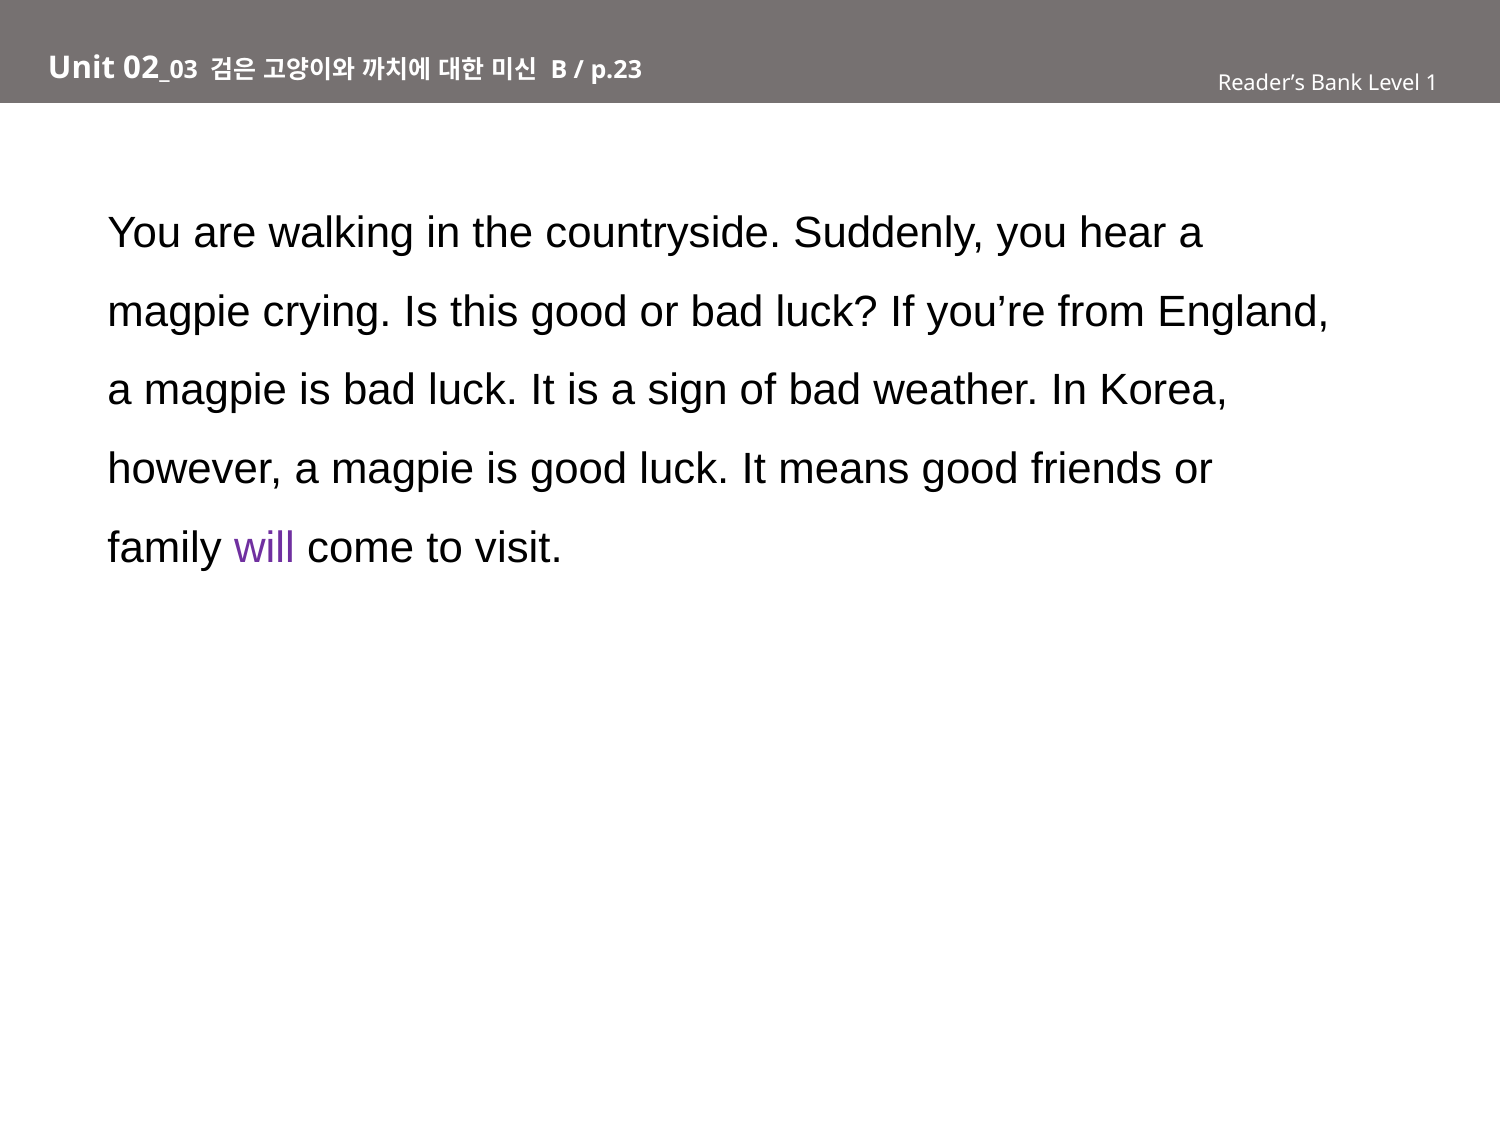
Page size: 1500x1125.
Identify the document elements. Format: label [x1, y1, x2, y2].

text_box [0, 0, 1500, 573]
